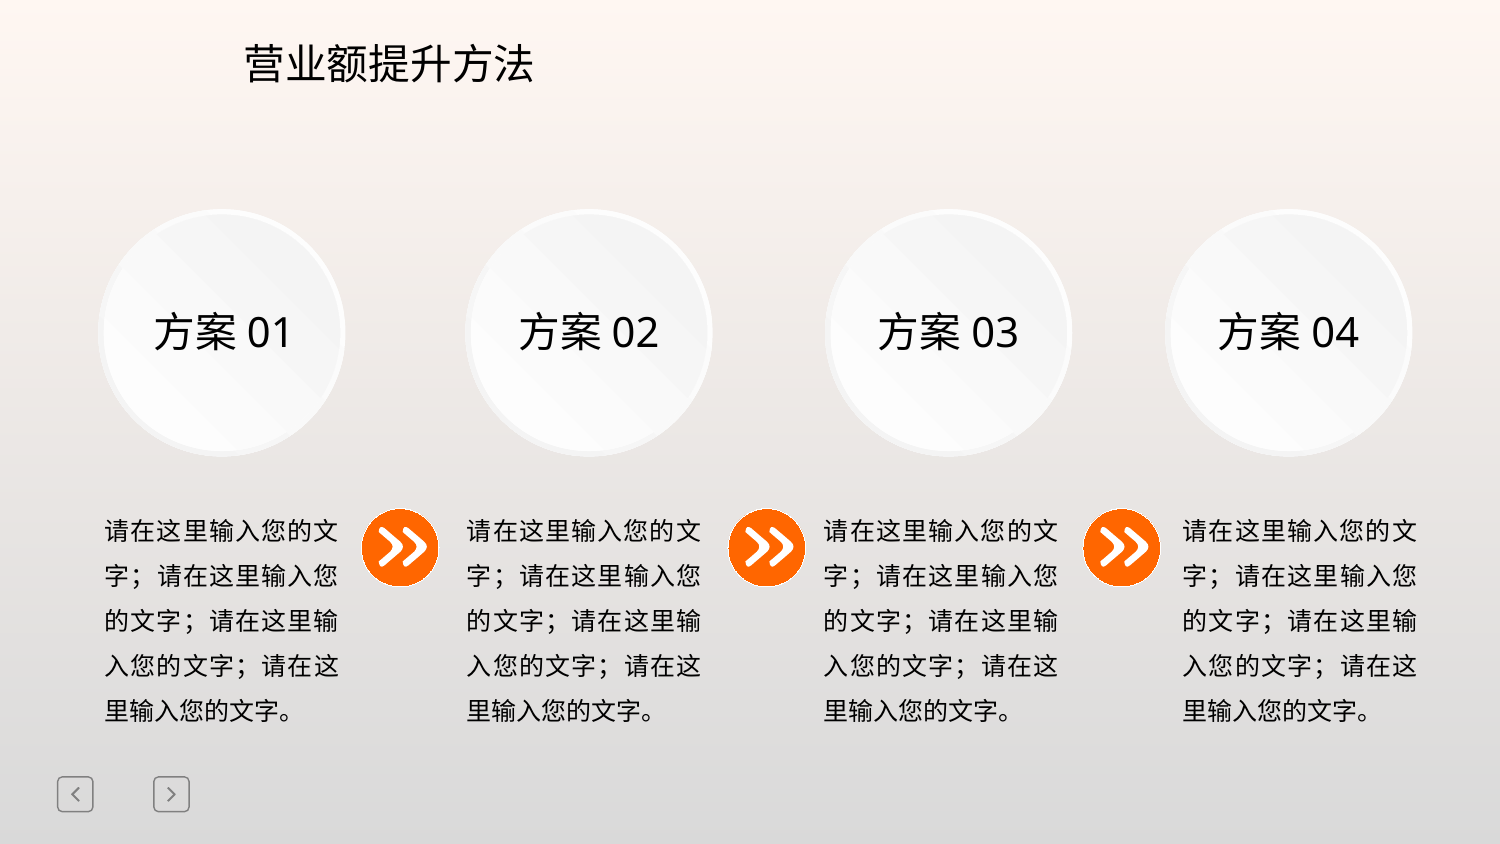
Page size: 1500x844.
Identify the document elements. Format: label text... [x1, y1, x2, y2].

text_box 请在这里输入您的文字；请在这里输入您的文字；请在这里输入您的文字；请在这里输入您的文字。 [93, 495, 351, 731]
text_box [727, 508, 806, 588]
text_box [465, 208, 713, 457]
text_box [824, 208, 1073, 457]
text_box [1164, 208, 1413, 457]
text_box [98, 208, 346, 457]
title 营业额提升方法 [231, 32, 550, 94]
text_box 请在这里输入您的文字；请在这里输入您的文字；请在这里输入您的文字；请在这里输入您的文字。 [812, 495, 1070, 731]
text_box 请在这里输入您的文字；请在这里输入您的文字；请在这里输入您的文字；请在这里输入您的文字。 [1171, 495, 1429, 731]
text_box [361, 508, 440, 588]
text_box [1082, 508, 1161, 588]
text_box 请在这里输入您的文字；请在这里输入您的文字；请在这里输入您的文字；请在这里输入您的文字。 [455, 495, 713, 731]
